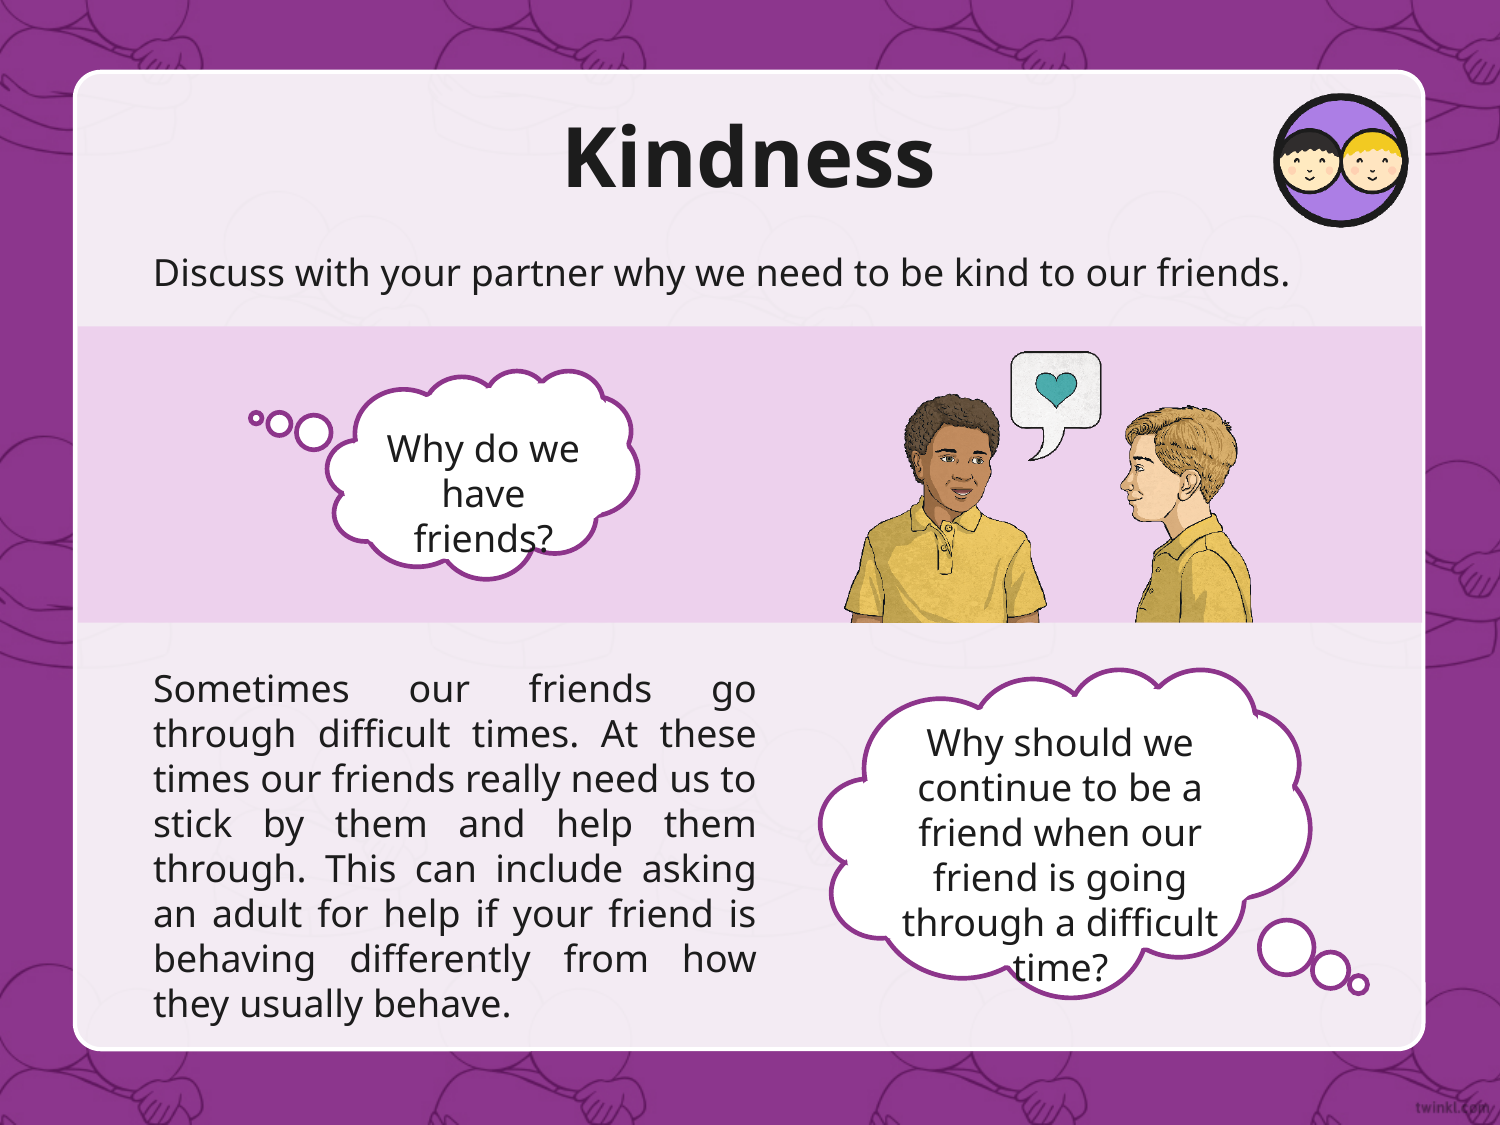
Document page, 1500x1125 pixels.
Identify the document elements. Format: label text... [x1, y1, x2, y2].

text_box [77, 326, 1423, 623]
text_box Discuss with your partner why we need to be kind to our friends. [138, 241, 1361, 302]
title Kindness [73, 76, 1426, 244]
text_box Sometimes our friends go through difficult times. At these times our friends really need us to stick by them and help them through. This can include asking an adult for help if your friend is behaving differently from how they usually behave. [138, 658, 773, 1033]
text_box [820, 668, 1310, 997]
picture [0, 0, 1500, 1125]
